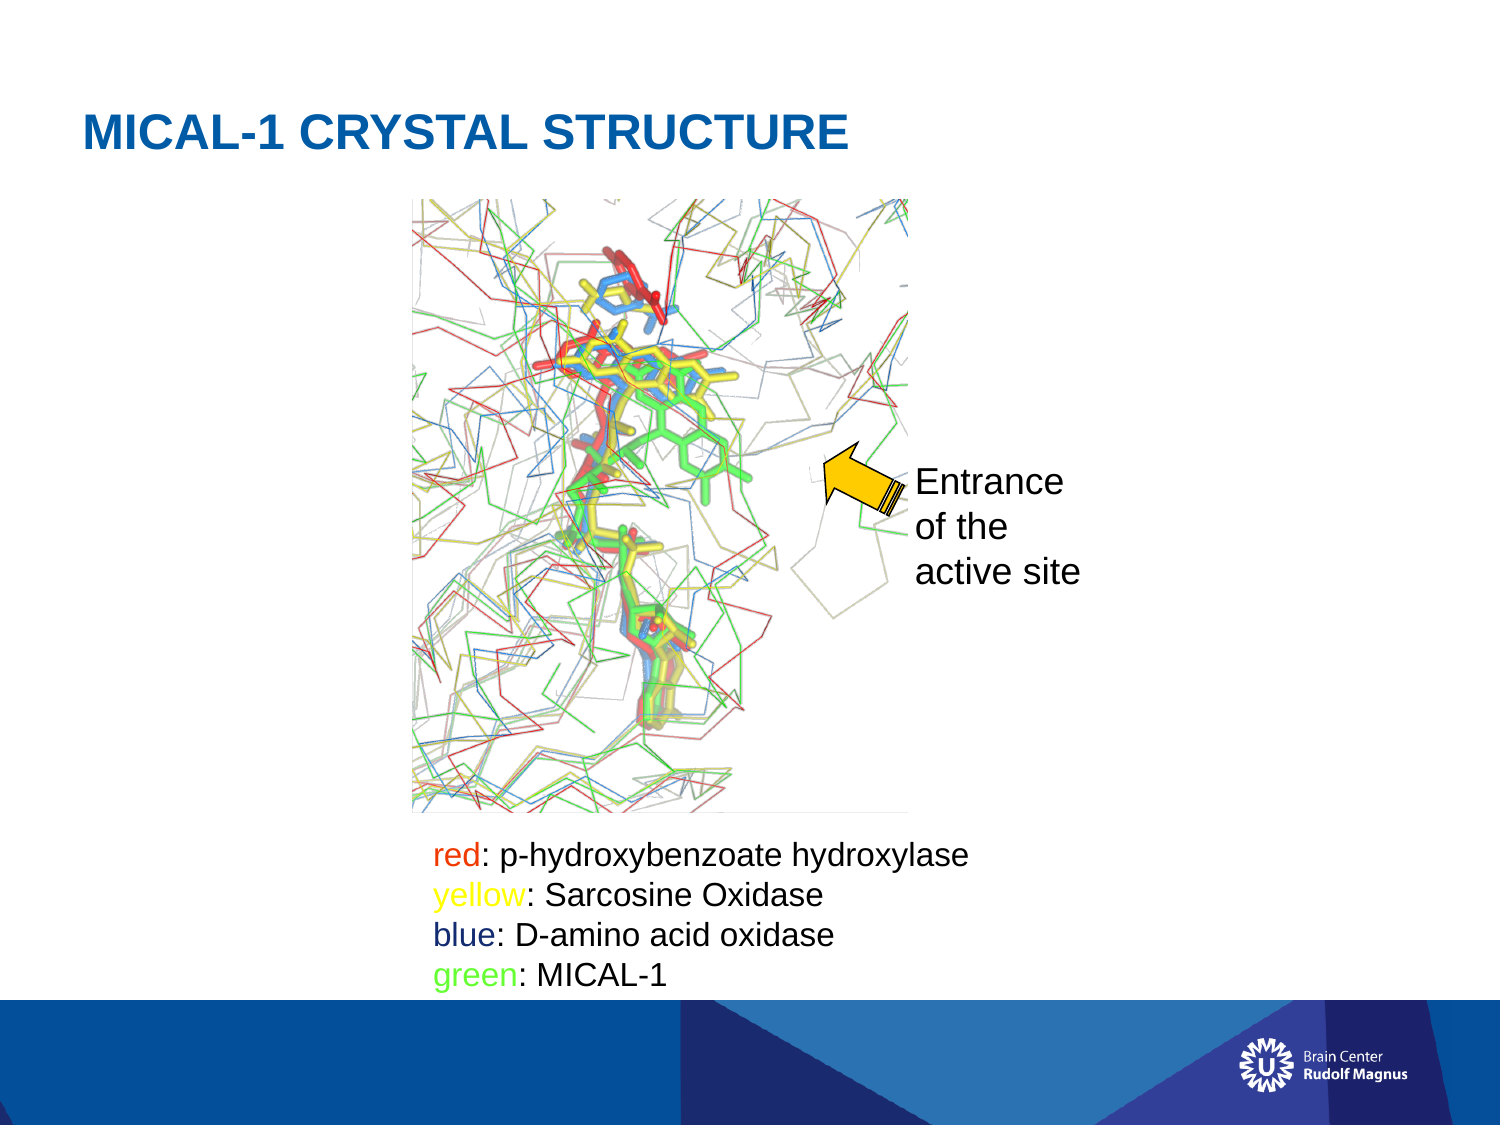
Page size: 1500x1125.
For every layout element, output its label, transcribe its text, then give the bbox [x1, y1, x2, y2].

text_box Entrance of the active site [912, 449, 1104, 600]
picture [412, 199, 909, 813]
text_box red: p-hydroxybenzoate hydroxylase yellow: Sarcosine Oxidase blue: D-amino acid oxidase green: MICAL-1 [418, 826, 1057, 1001]
title MICAL-1 CRYSTAL STRUCTURE [74, 35, 1425, 223]
picture [0, 1000, 1500, 1125]
